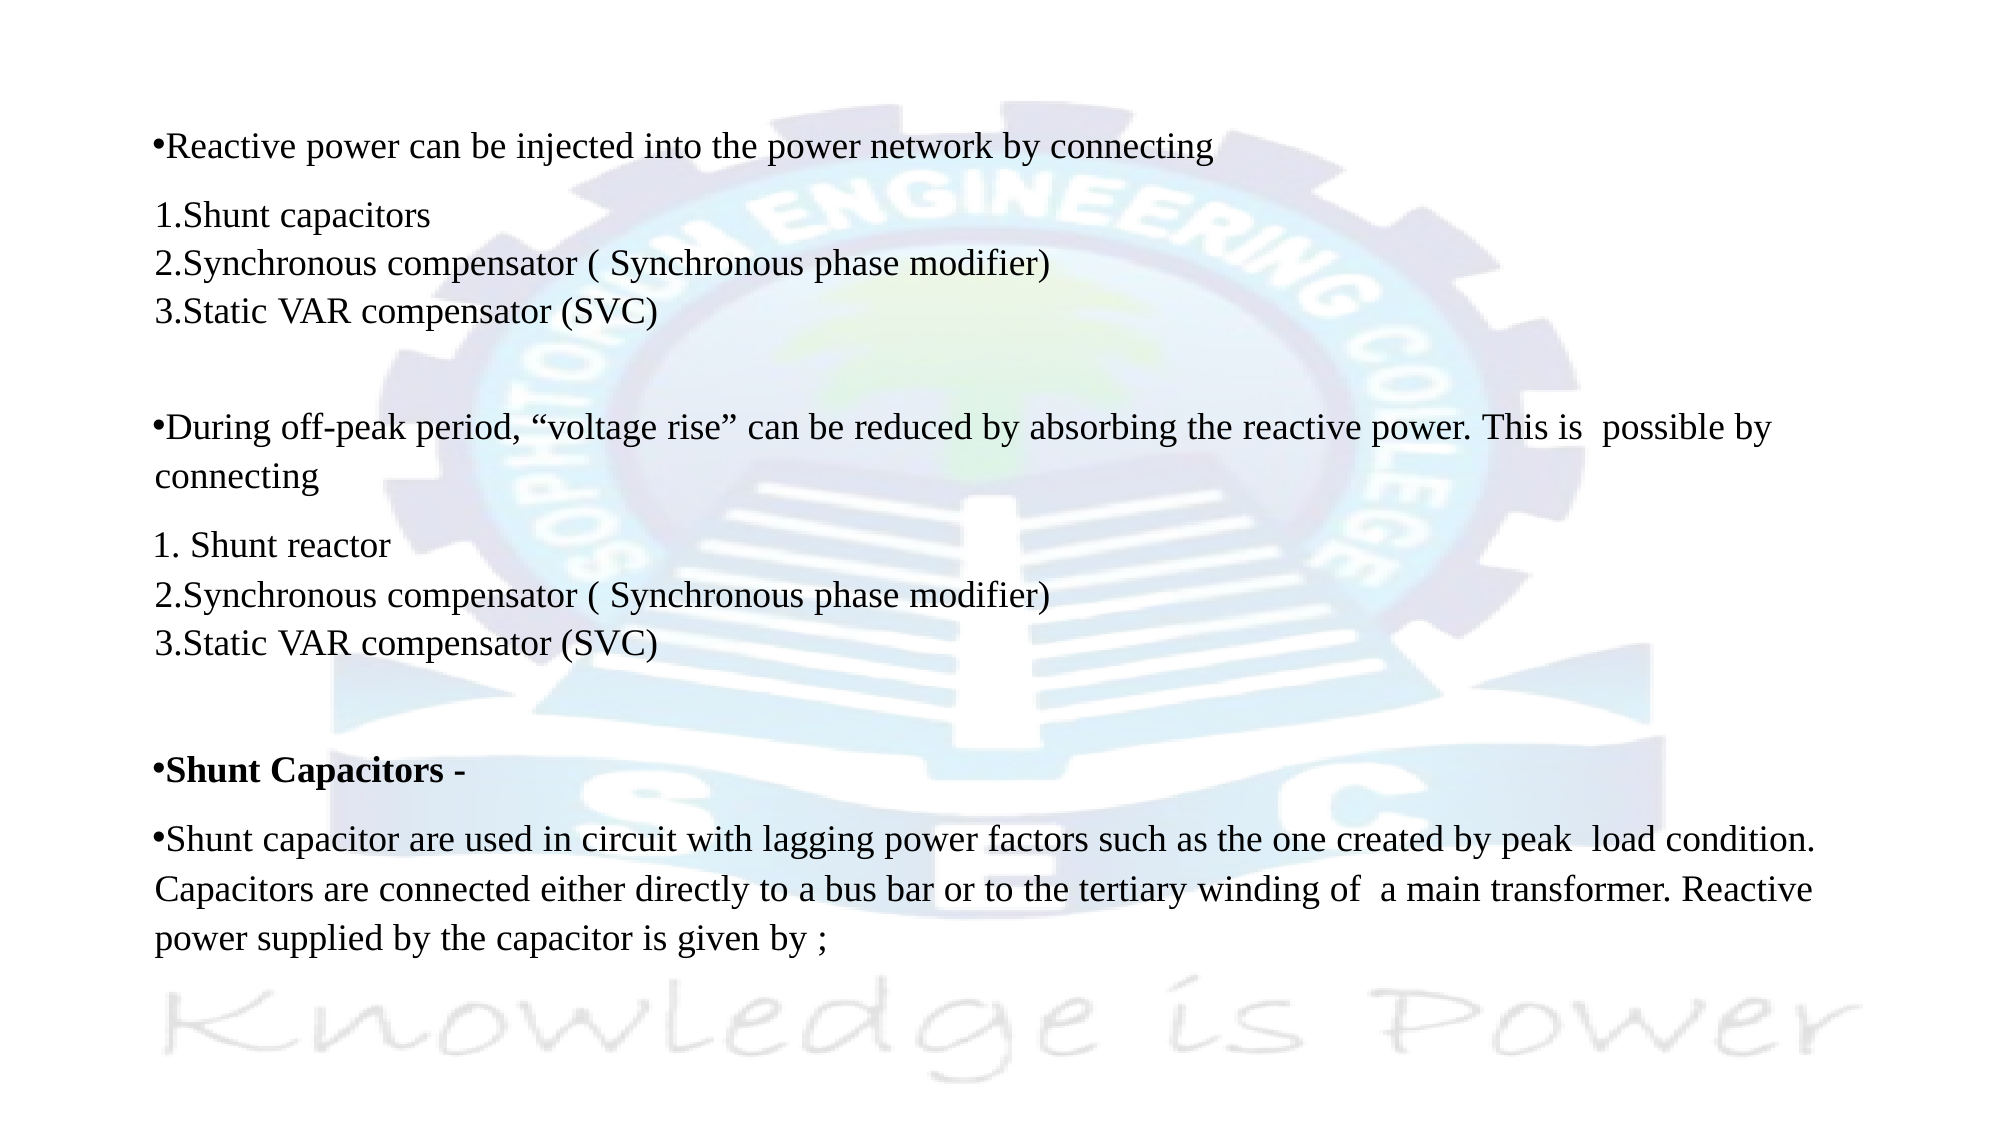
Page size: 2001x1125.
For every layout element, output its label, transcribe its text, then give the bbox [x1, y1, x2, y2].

list Reactive power can be injected into the power network by connecting Shunt capacitors Synchronous compensator ( Synchronous phase modifier) Static VAR compensator (SVC) During off-peak period, “voltage rise” can be reduced by absorbing the reactive power. This is possible by connecting 1. Shunt reactor Synchronous compensator ( Synchronous phase modifier) Static VAR compensator (SVC) Shunt Capacitors - Shunt capacitor are used in circuit with lagging power factors such as the one created by peak load condition. Capacitors are connected either directly to a bus bar or to the tertiary winding of a main transformer. Reactive power supplied by the capacitor is given by ; [137, 113, 1863, 1014]
